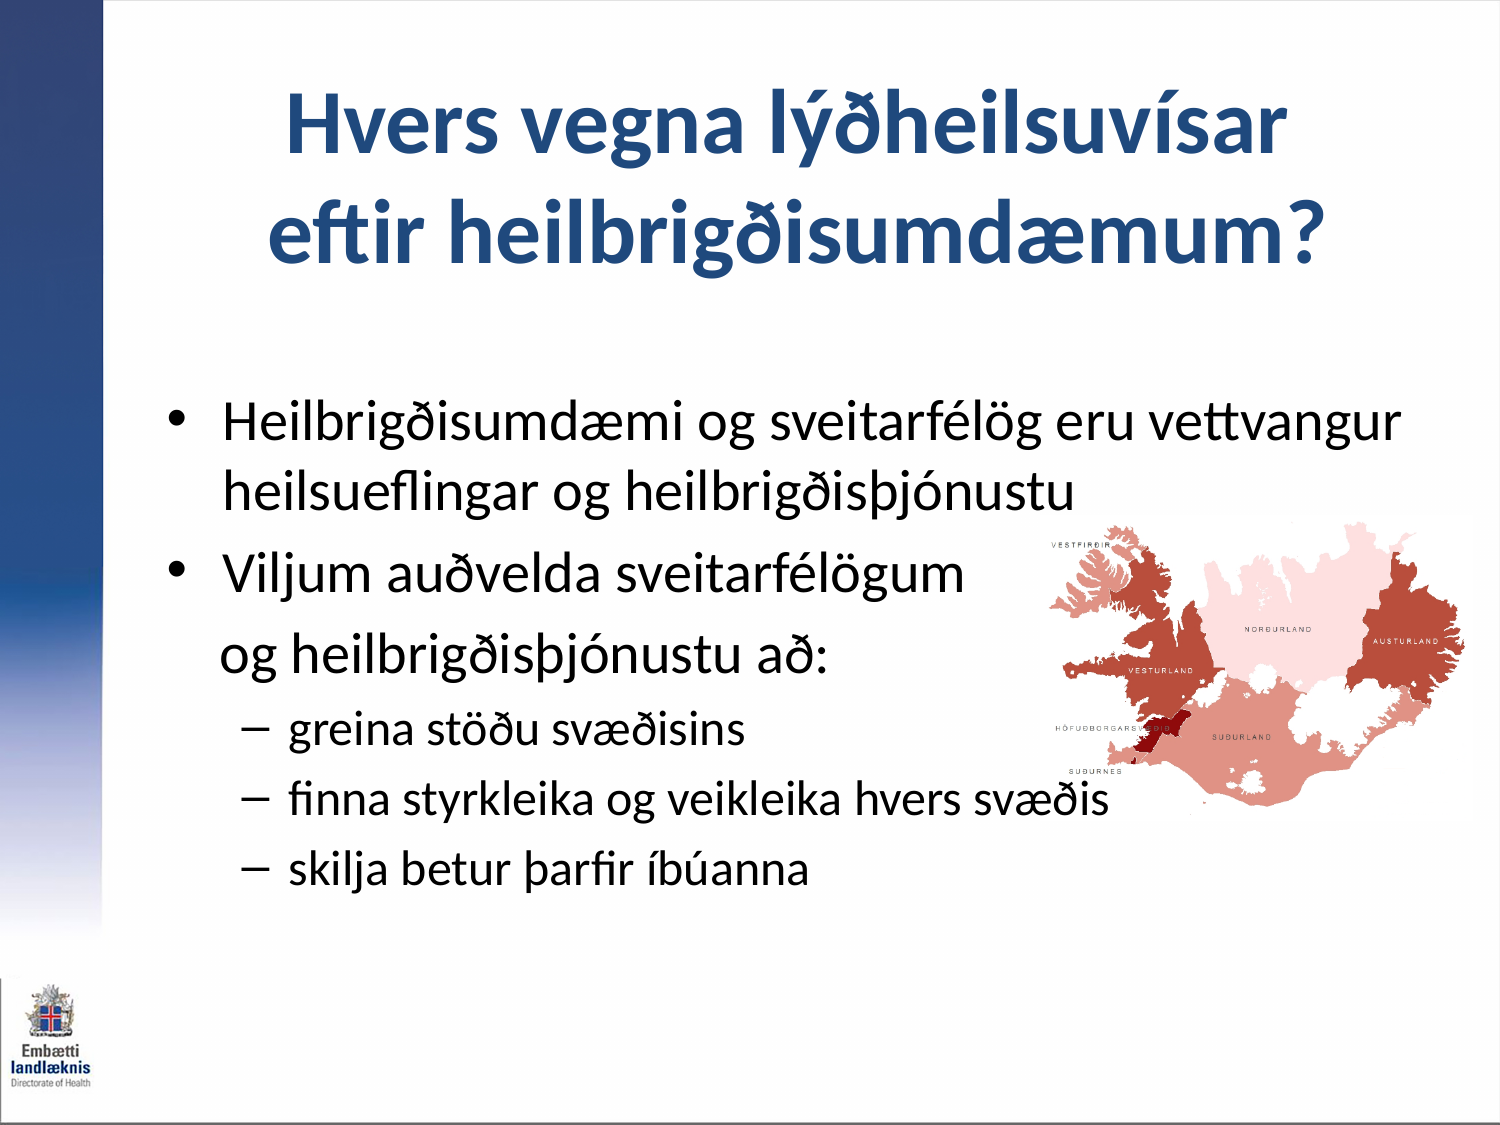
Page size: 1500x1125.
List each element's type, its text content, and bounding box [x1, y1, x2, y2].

picture [0, 0, 1500, 1125]
title Hvers vegna lýðheilsuvísar eftir heilbrigðisumdæmum? [123, 78, 1473, 266]
picture [1040, 514, 1473, 821]
list Heilbrigðisumdæmi og sveitarfélög eru vettvangur heilsueflingar og heilbrigðisþjónustu Viljum auðvelda sveitarfélögum og heilbrigðisþjónustu að: greina stöðu svæðisins finna styrkleika og veikleika hvers svæðis skilja betur þarfir íbúanna [151, 293, 1500, 1125]
